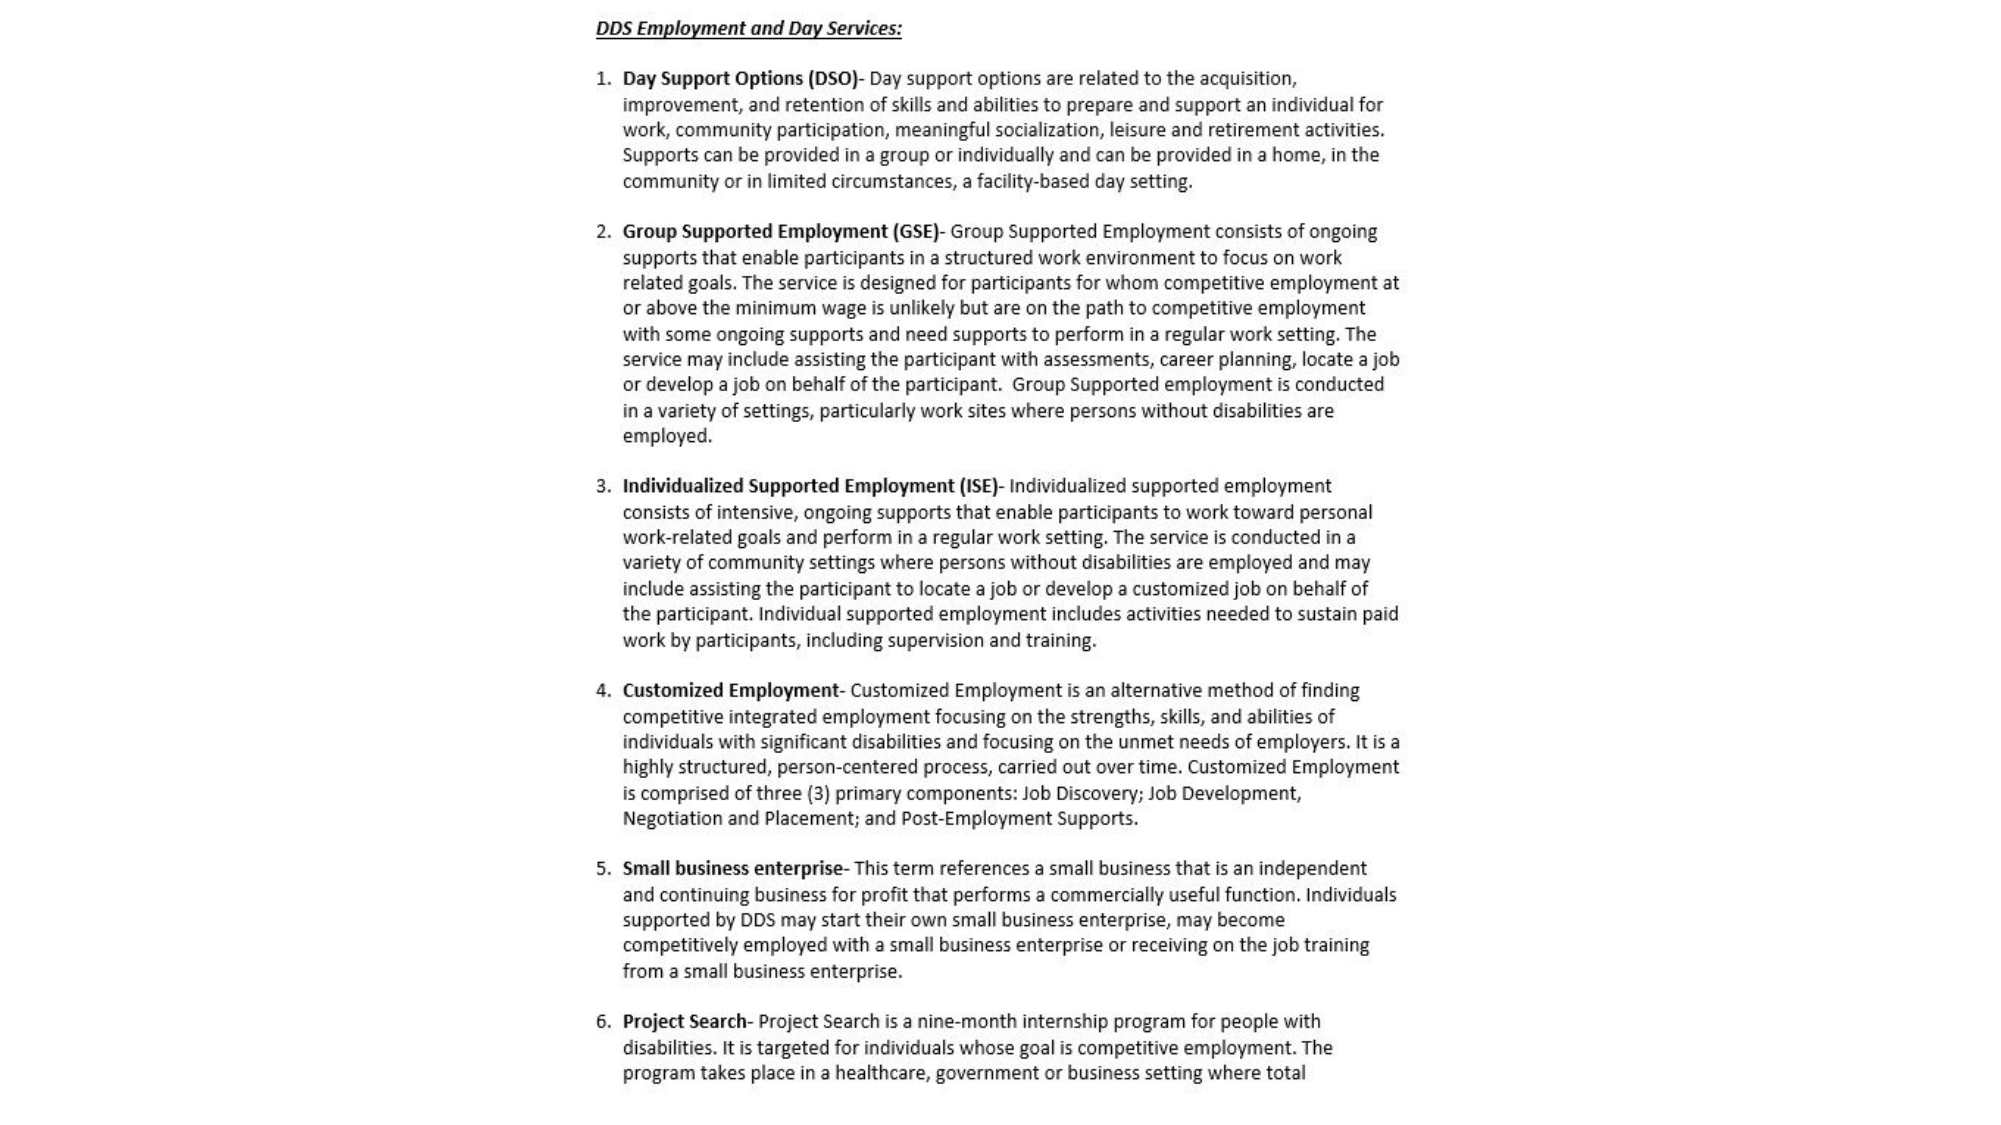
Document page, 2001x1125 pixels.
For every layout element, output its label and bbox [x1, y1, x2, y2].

picture [561, 0, 1439, 1125]
